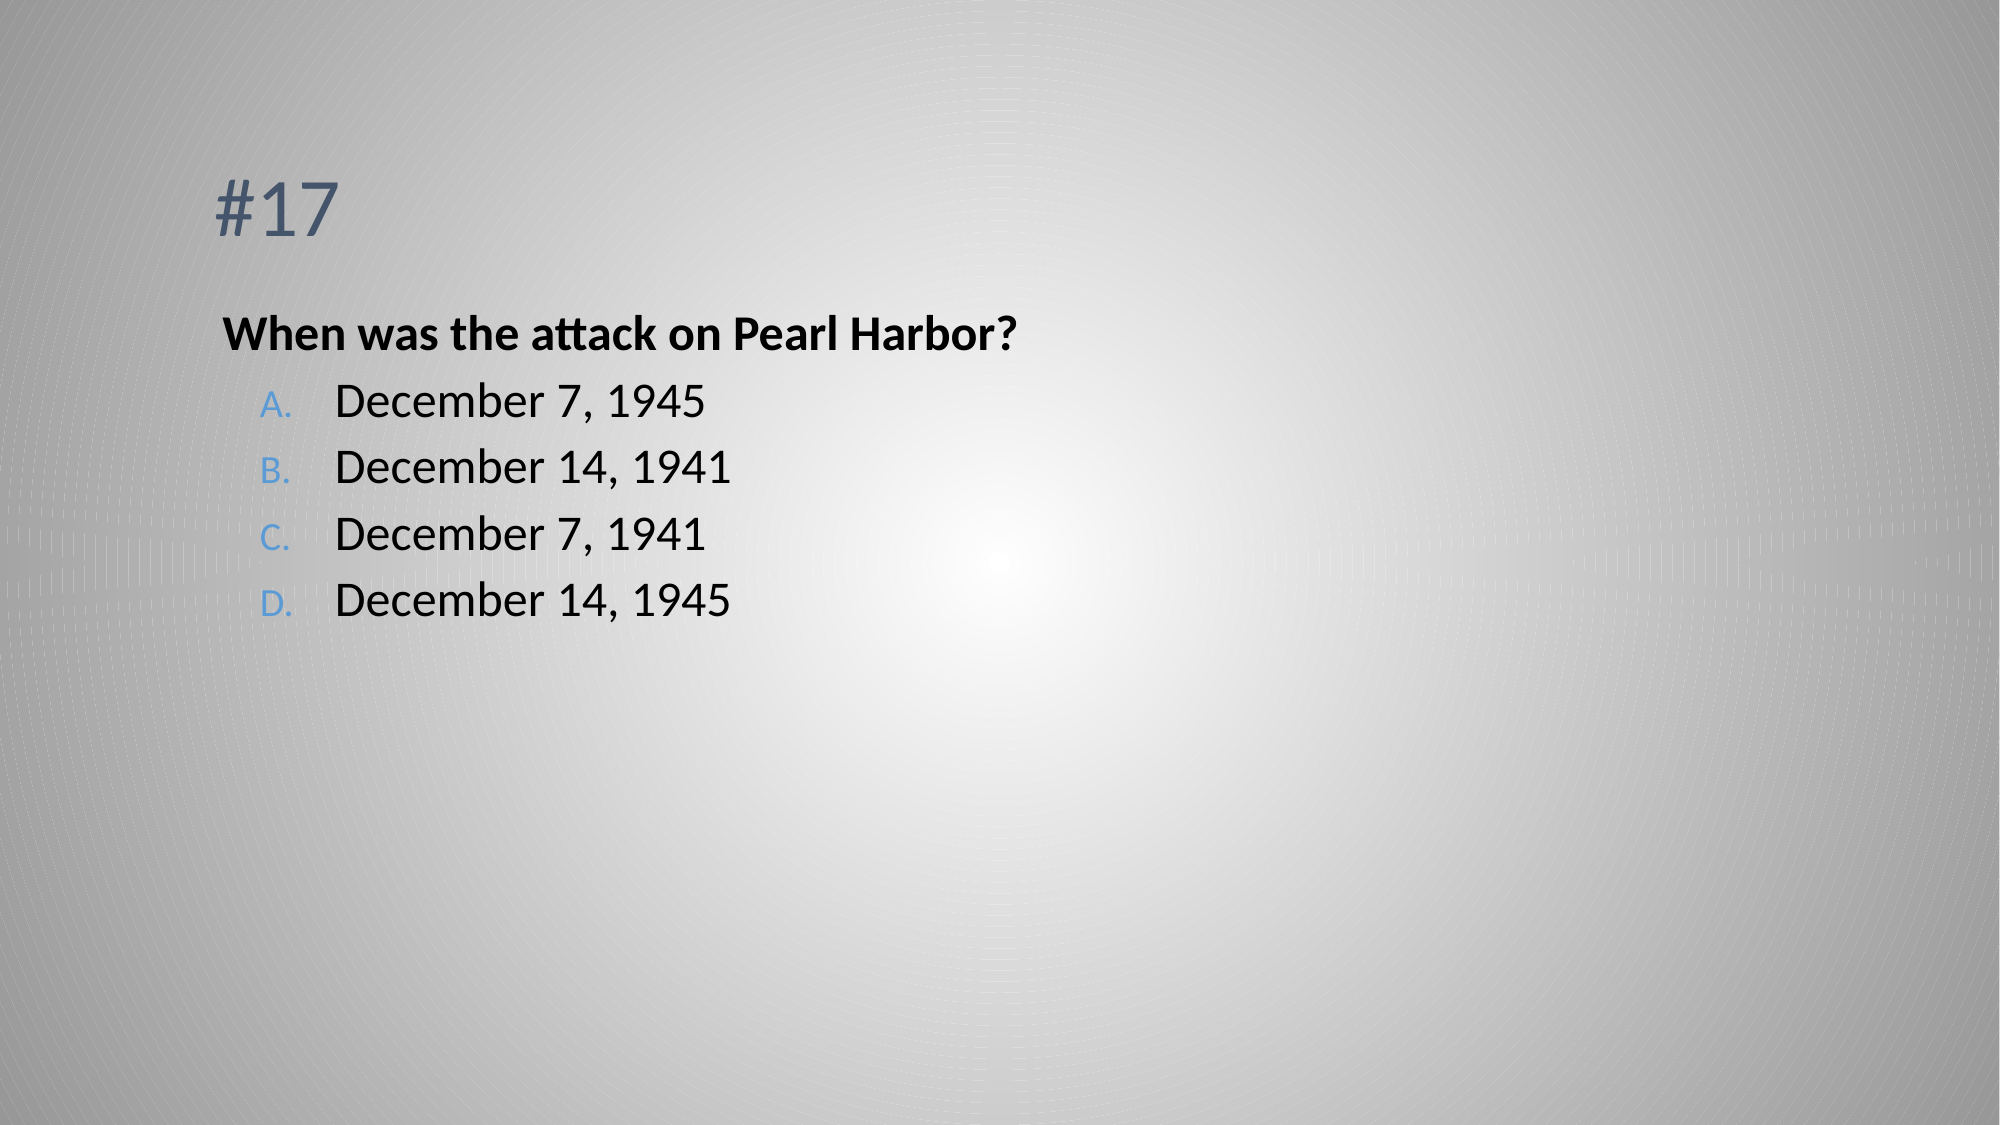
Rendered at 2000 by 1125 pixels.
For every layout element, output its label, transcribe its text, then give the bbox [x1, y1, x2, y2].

title #17 [199, 45, 1800, 263]
list When was the attack on Pearl Harbor? December 7, 1945 December 14, 1941 December 7, 1941 December 14, 1945 [199, 299, 1800, 1013]
